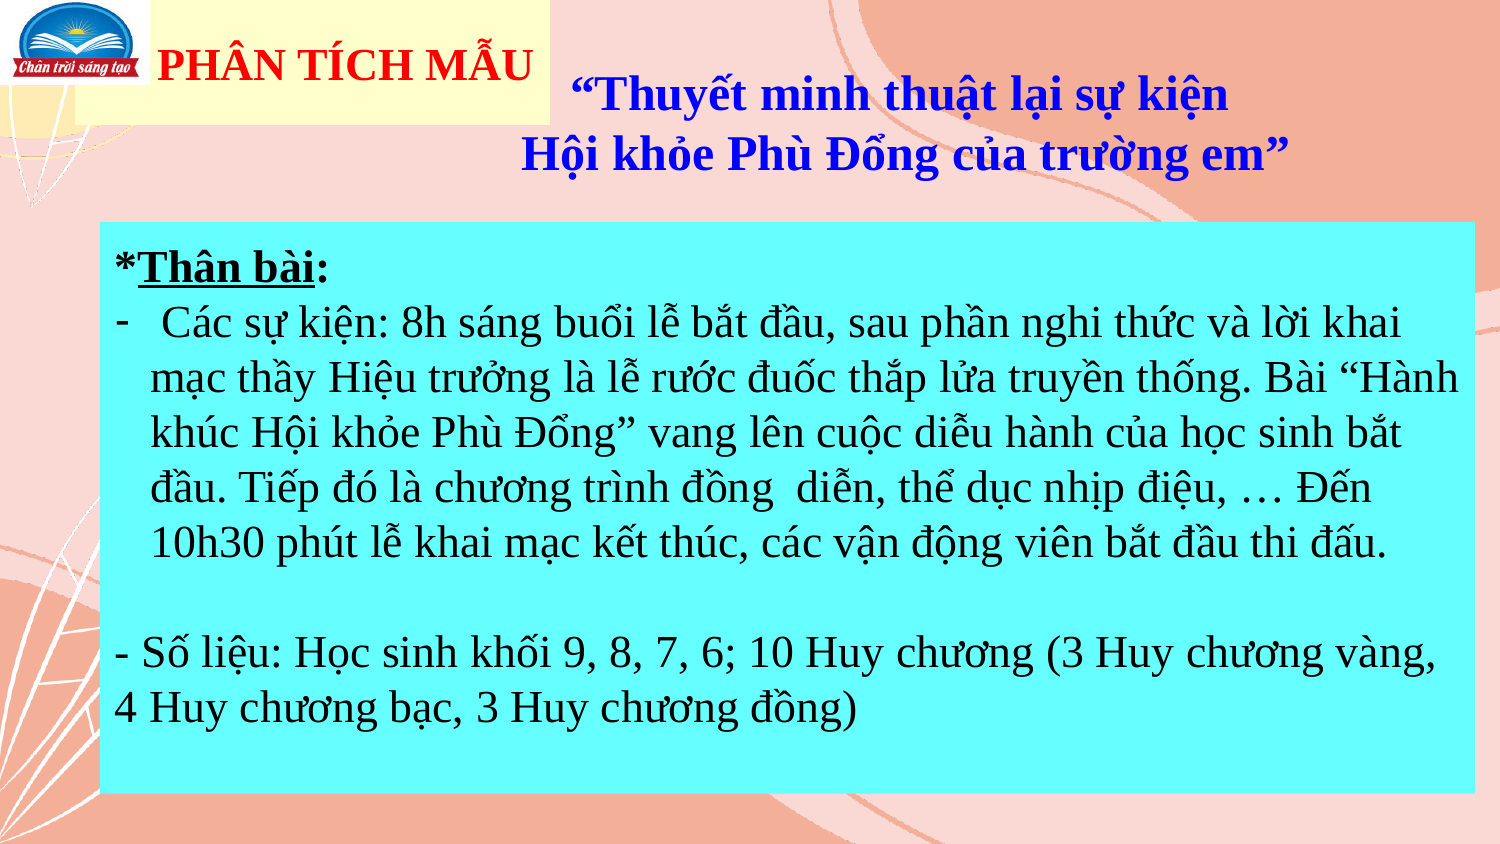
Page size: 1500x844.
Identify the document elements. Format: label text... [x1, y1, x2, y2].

text_box *Thân bài: Các sự kiện: 8h sáng buổi lễ bắt đầu, sau phần nghi thức và lời khai mạc thầy Hiệu trưởng là lễ rước đuốc thắp lửa truyền thống. Bài “Hành khúc Hội khỏe Phù Đổng” vang lên cuộc diễu hành của học sinh bắt đầu. Tiếp đó là chương trình đồng diễn, thể dục nhịp điệu, … Đến 10h30 phút lễ khai mạc kết thúc, các vận động viên bắt đầu thi đấu. - Số liệu: Học sinh khối 9, 8, 7, 6; 10 Huy chương (3 Huy chương vàng, 4 Huy chương bạc, 3 Huy chương đồng) [99, 221, 1475, 794]
picture [0, 0, 1500, 844]
text_box “Thuyết minh thuật lại sự kiện Hội khỏe Phù Đổng của trường em” [462, 59, 1350, 196]
text_box PHÂN TÍCH MẪU [75, 0, 550, 125]
